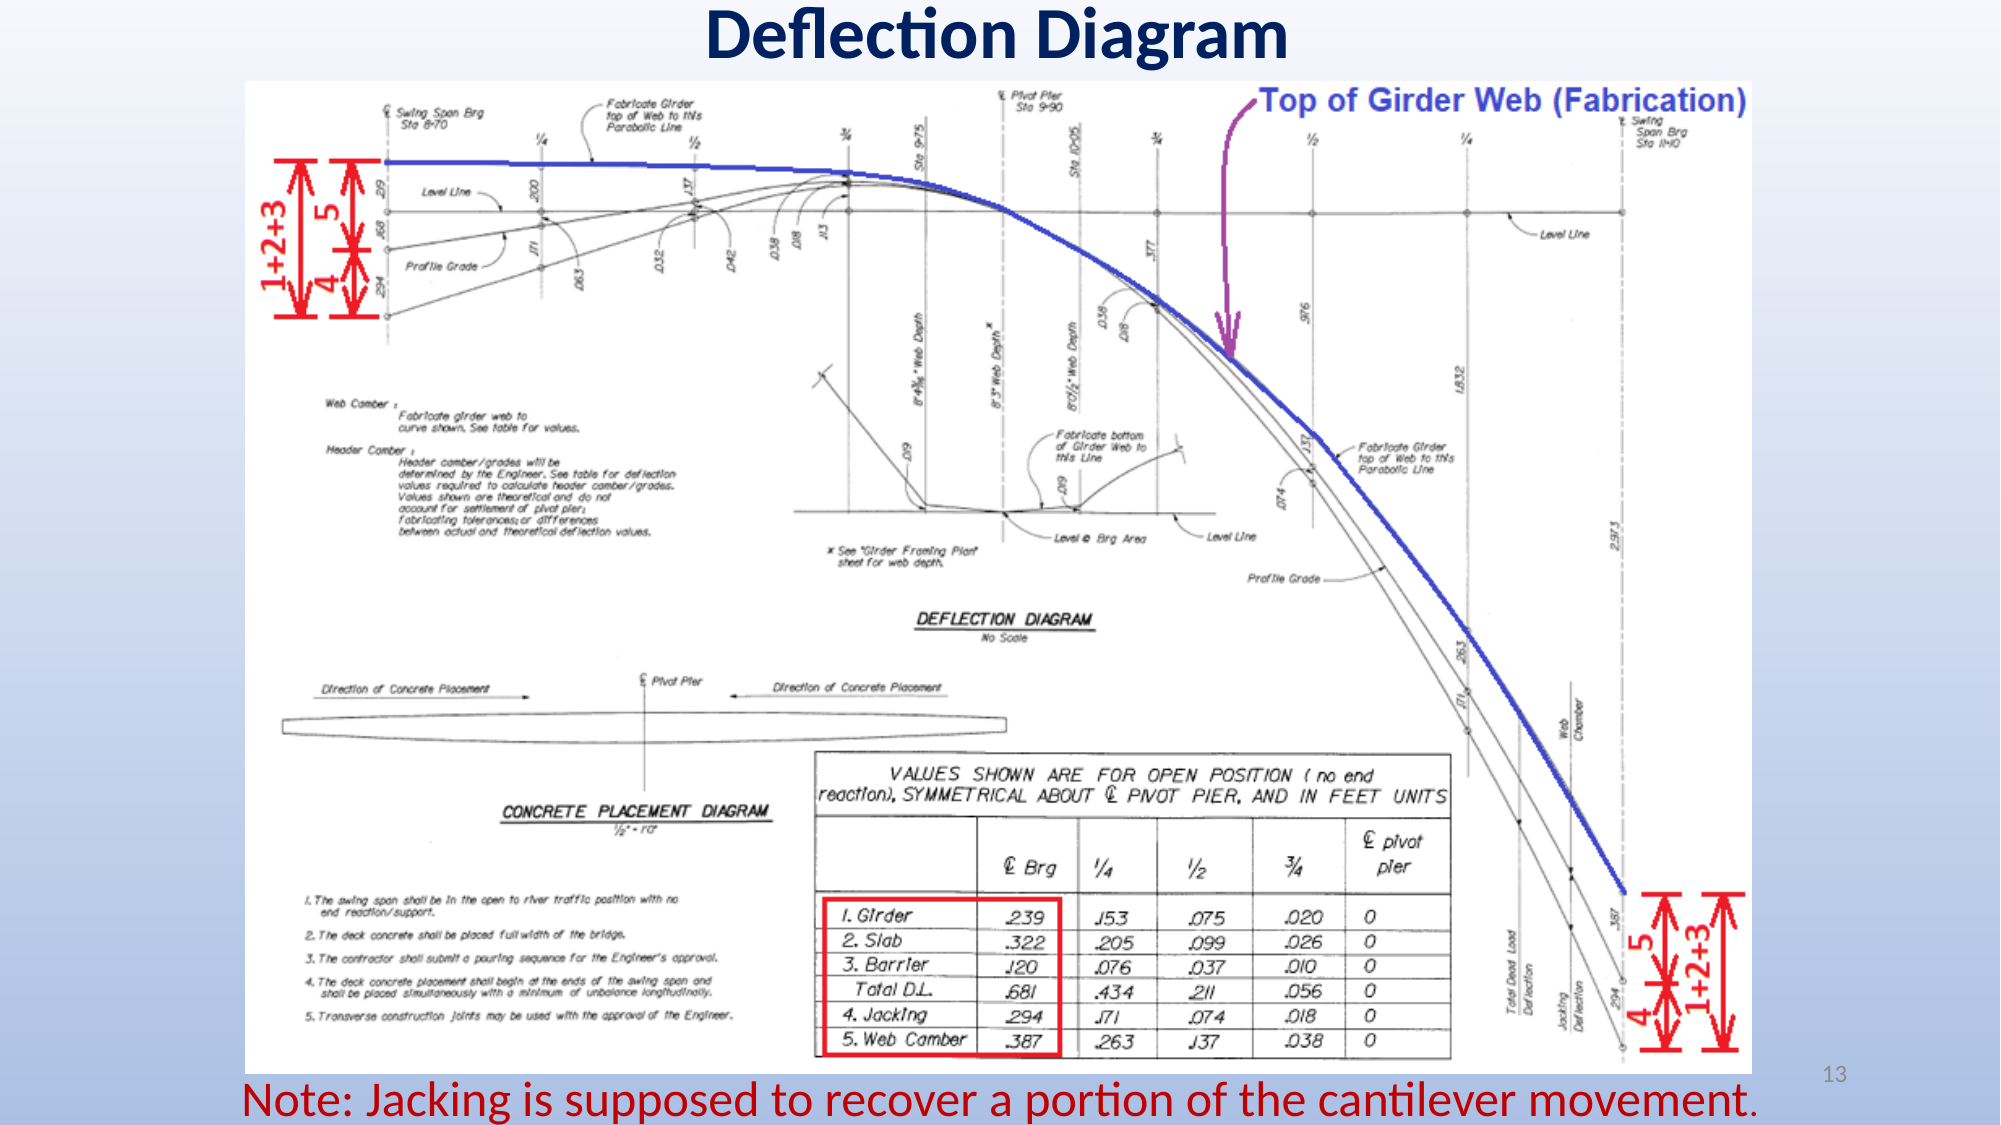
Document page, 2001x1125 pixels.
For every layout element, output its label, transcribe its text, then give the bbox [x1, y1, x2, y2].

text_box Note: Jacking is supposed to recover a portion of the cantilever movement. [151, 1058, 1849, 1125]
picture [245, 81, 1752, 1074]
slide_number 13 [1412, 1042, 1863, 1103]
title Deflection Diagram [135, 0, 1861, 82]
